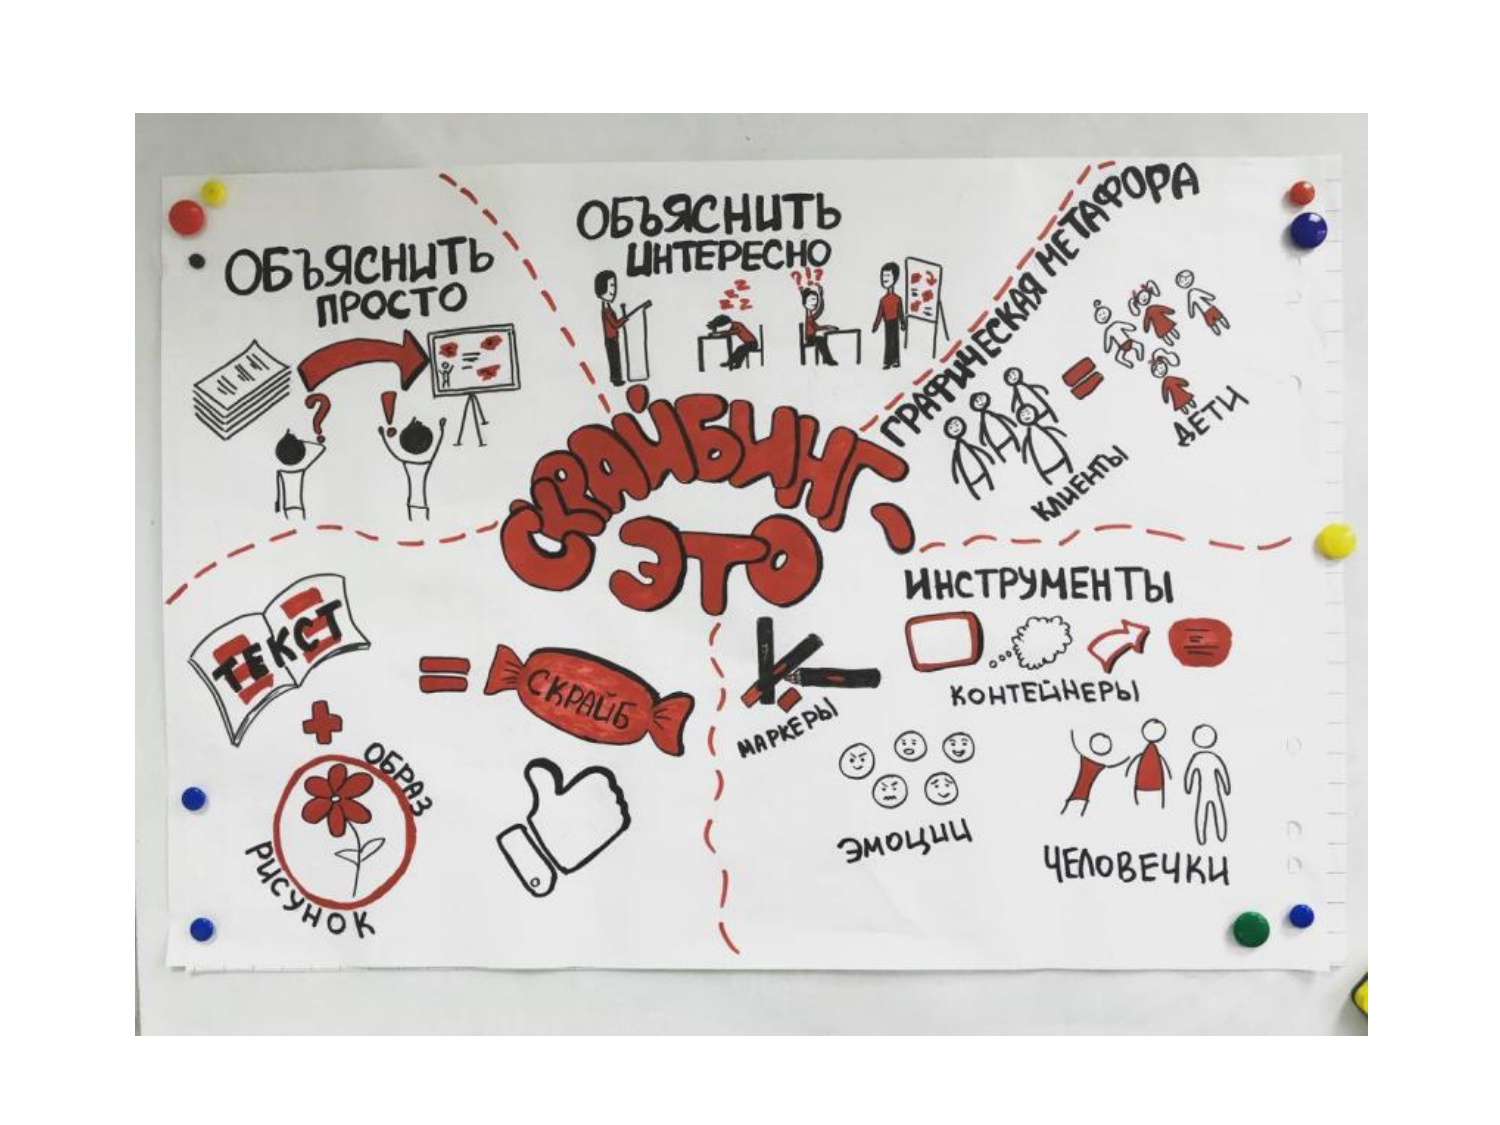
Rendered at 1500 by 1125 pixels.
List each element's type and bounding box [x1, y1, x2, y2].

picture [135, 113, 1368, 1036]
